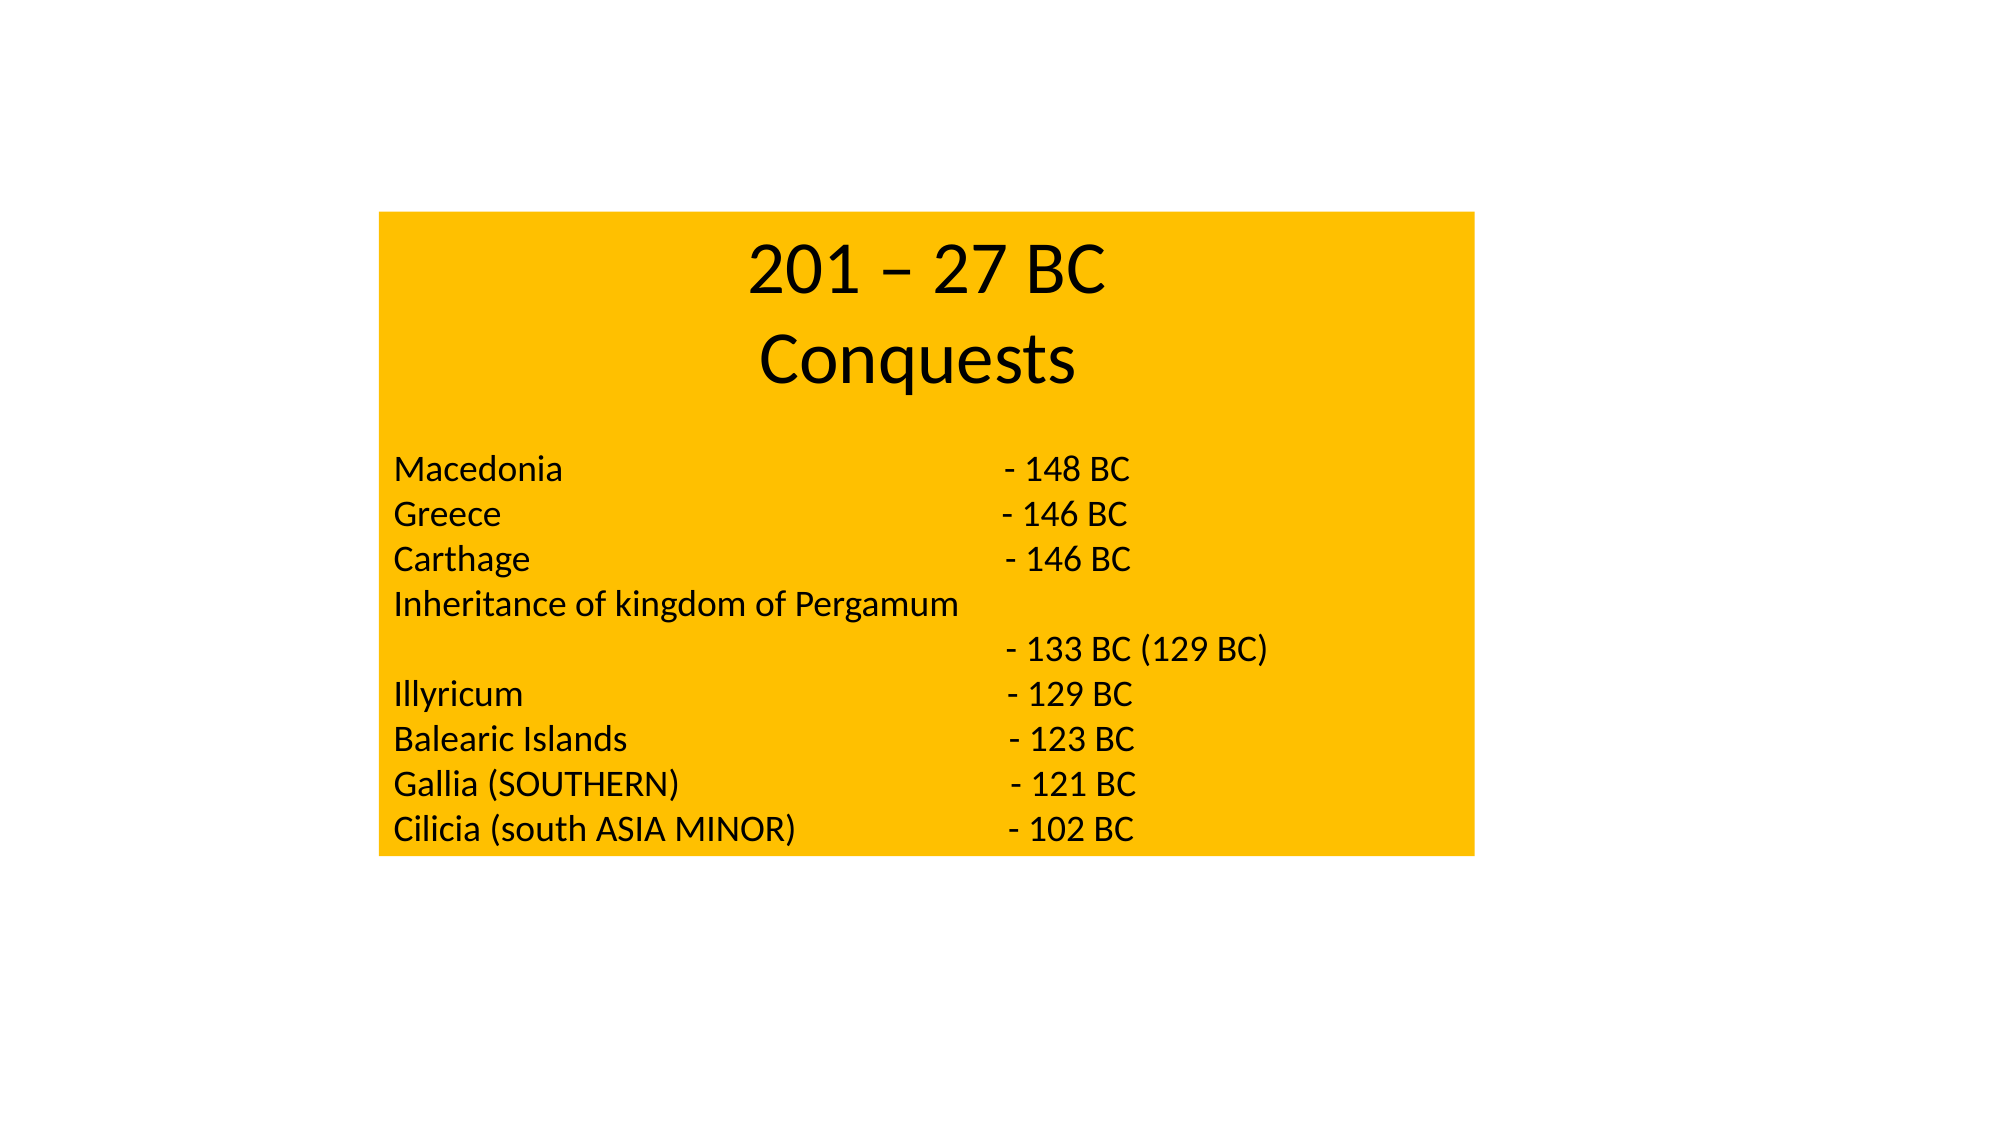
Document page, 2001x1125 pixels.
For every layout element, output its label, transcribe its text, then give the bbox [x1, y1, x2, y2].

text_box 201 – 27 BC Conquests Macedonia - 148 BC Greece - 146 BC Carthage - 146 BC Inheritance of kingdom of Pergamum - 133 BC (129 BC) Illyricum - 129 BC Balearic Islands - 123 BC Gallia (SOUTHERN) - 121 BC Cilicia (south ASIA MINOR) - 102 BC [378, 211, 1475, 857]
